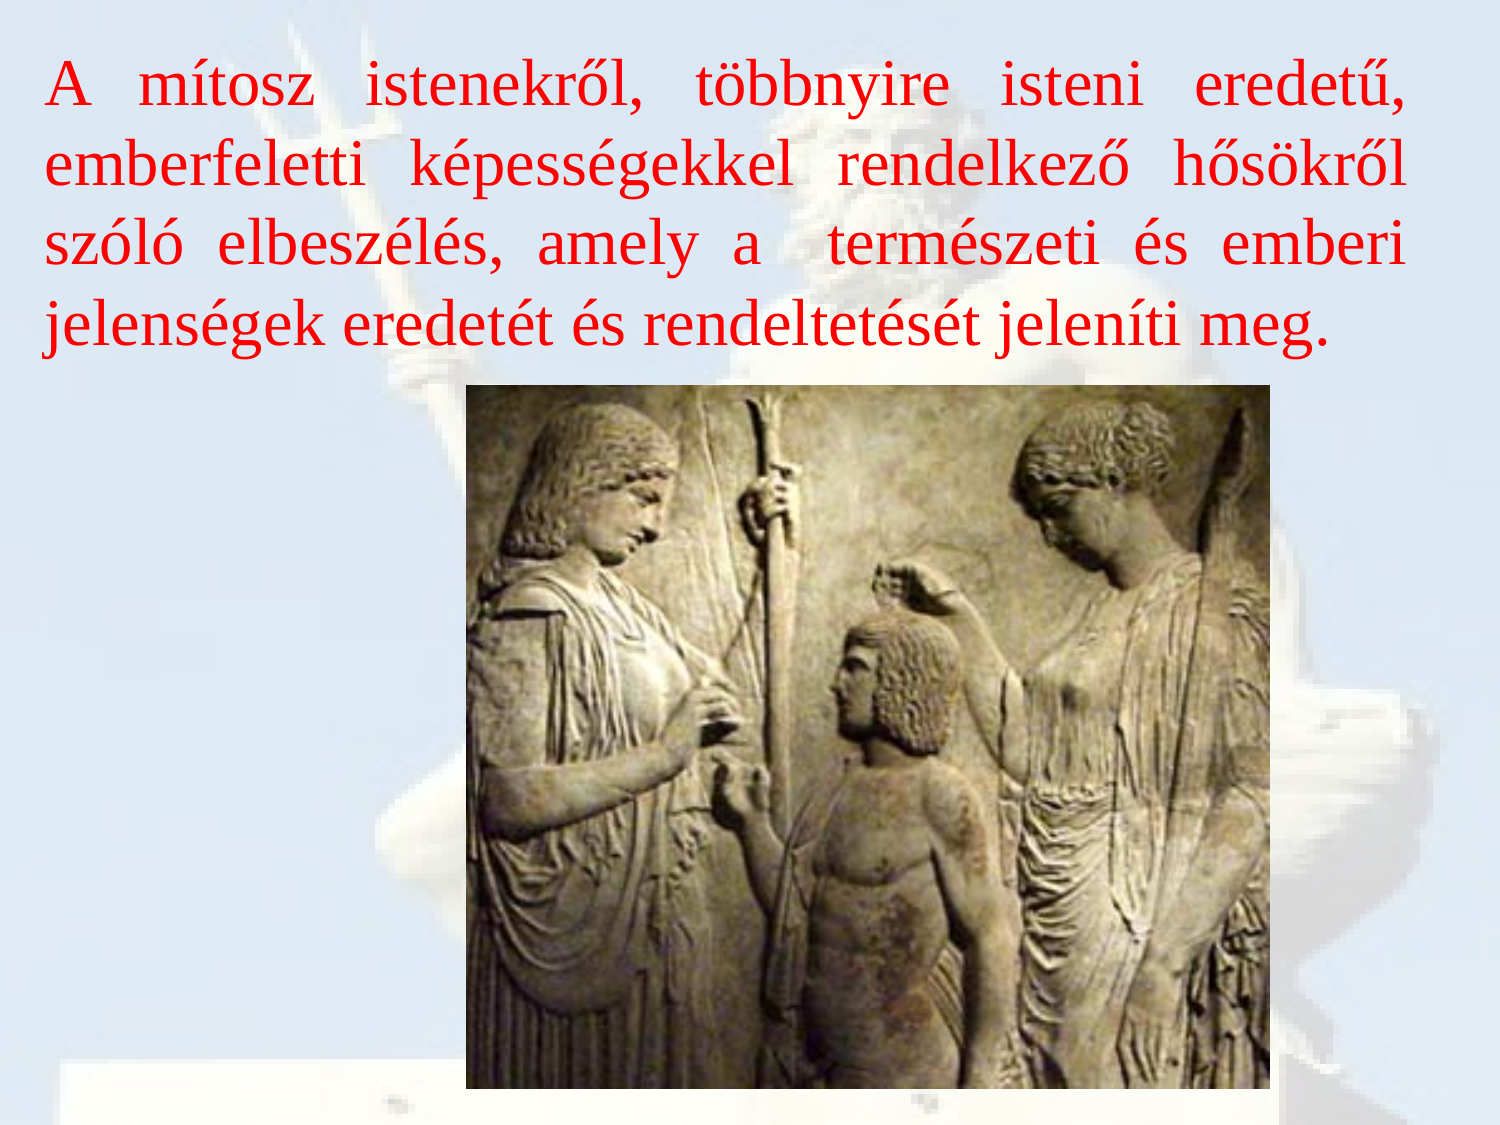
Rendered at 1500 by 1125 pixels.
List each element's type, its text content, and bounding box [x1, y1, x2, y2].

picture [466, 385, 1270, 1089]
list A mítosz istenekről, többnyire isteni eredetű, emberfeletti képességekkel rendelkező hősökről szóló elbeszélés, amely a természeti és emberi jelenségek eredetét és rendeltetését jeleníti meg. [29, 30, 1425, 1094]
